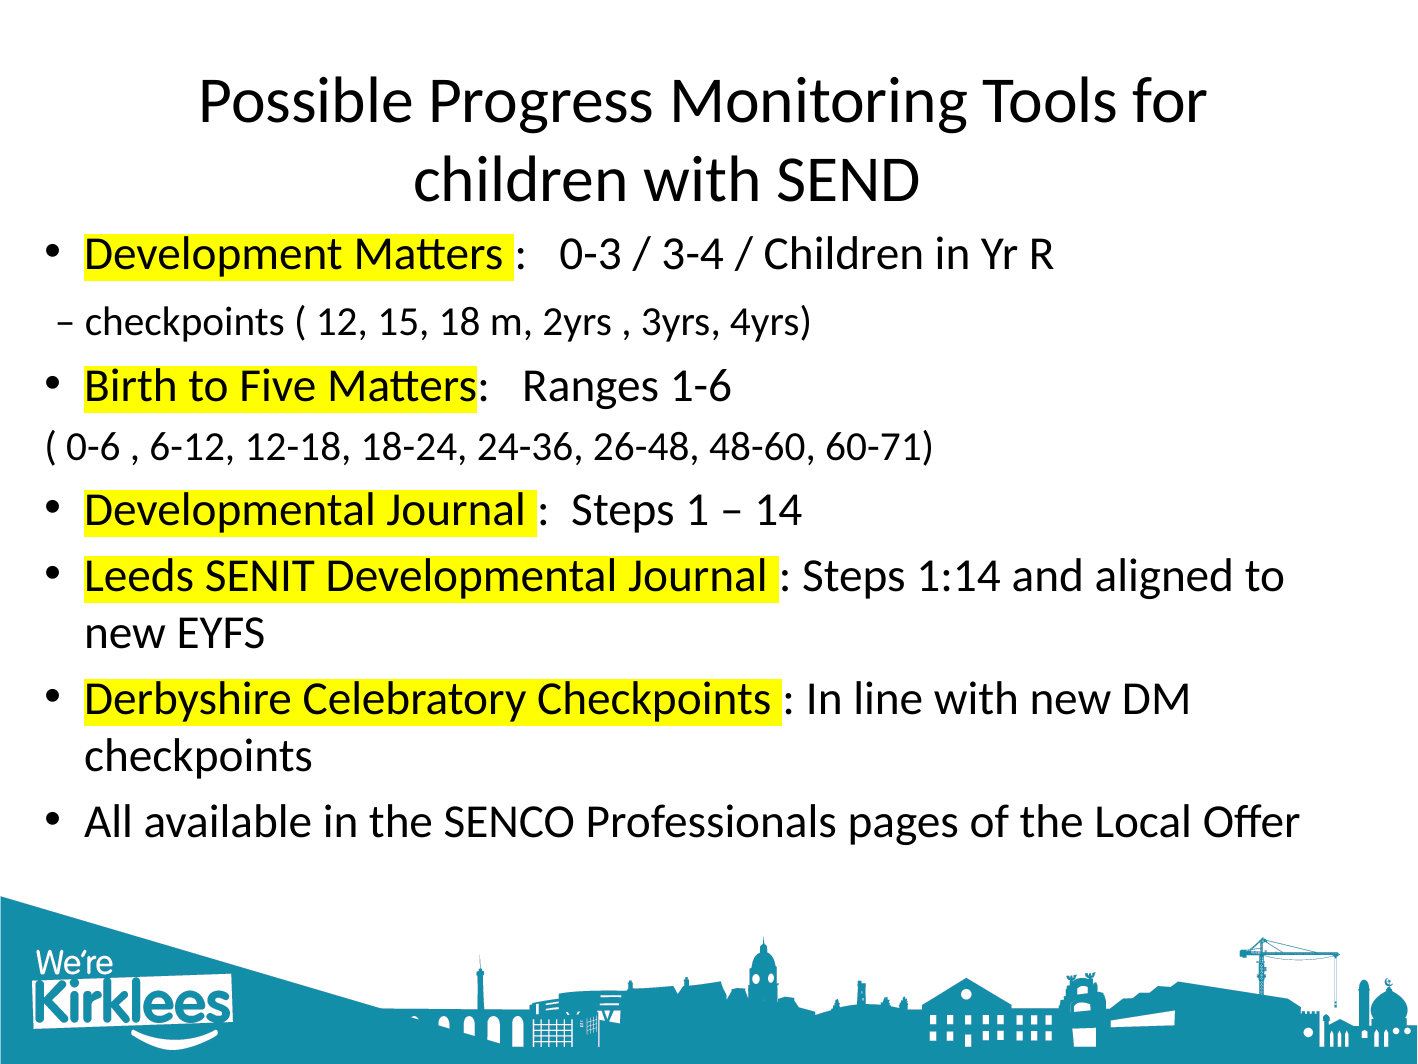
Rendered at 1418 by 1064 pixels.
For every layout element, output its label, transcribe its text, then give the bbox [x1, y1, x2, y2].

title Possible Progress Monitoring Tools for children with SEND [70, 49, 1338, 204]
picture [0, 3, 1418, 1064]
list Development Matters : 0-3 / 3-4 / Children in Yr R – checkpoints ( 12, 15, 18 m, 2yrs , 3yrs, 4yrs) Birth to Five Matters: Ranges 1-6 ( 0-6 , 6-12, 12-18, 18-24, 24-36, 26-48, 48-60, 60-71) Developmental Journal : Steps 1 – 14 Leeds SENIT Developmental Journal : Steps 1:14 and aligned to new EYFS Derbyshire Celebratory Checkpoints : In line with new DM checkpoints All available in the SENCO Professionals pages of the Local Offer [29, 214, 1338, 924]
